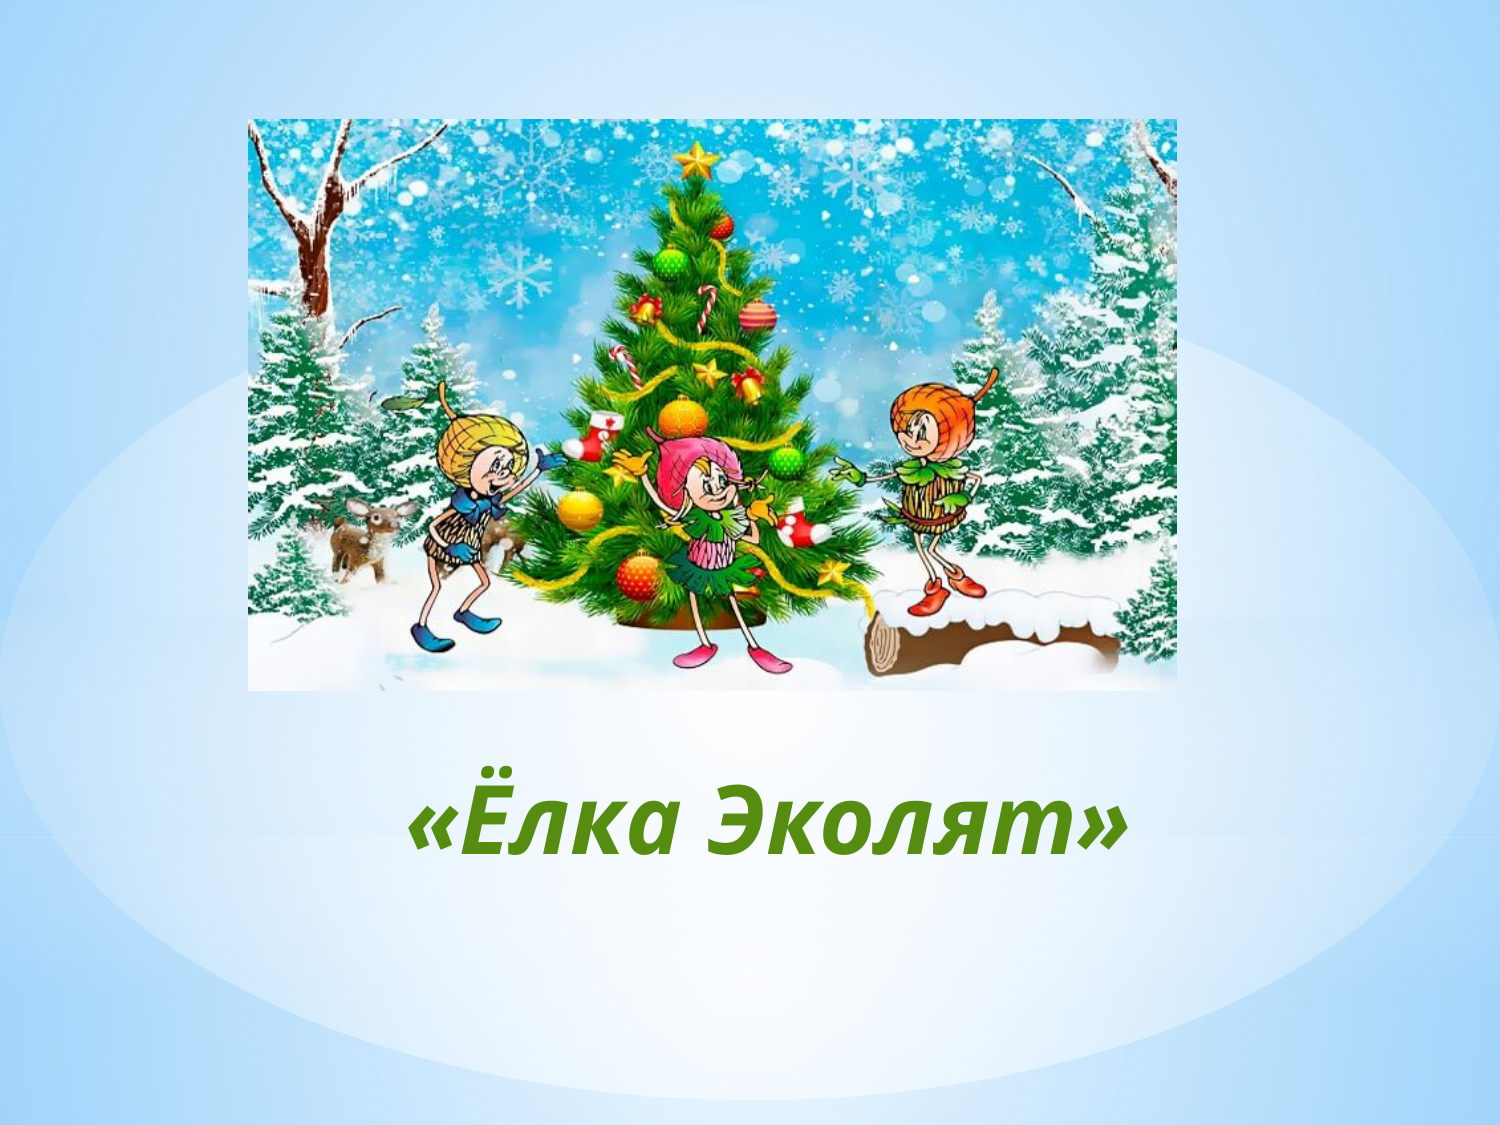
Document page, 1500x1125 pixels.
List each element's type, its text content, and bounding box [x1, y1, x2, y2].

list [248, 119, 1177, 691]
title «Ёлка Эколят» [41, 751, 1471, 939]
